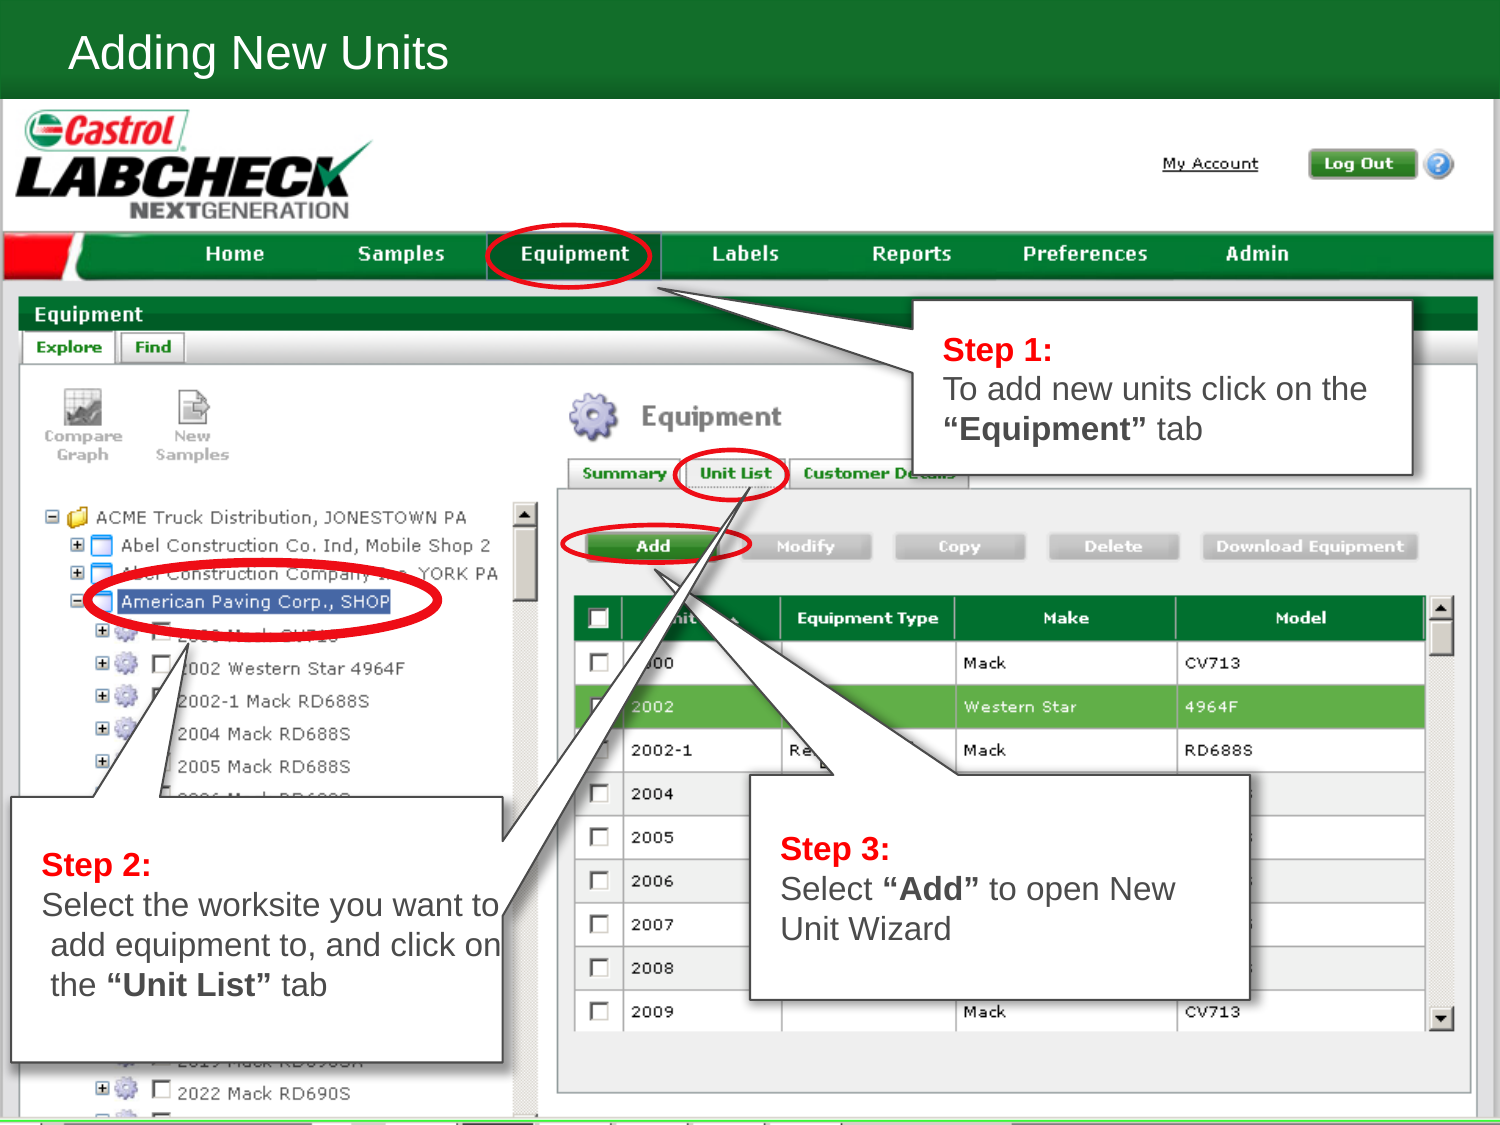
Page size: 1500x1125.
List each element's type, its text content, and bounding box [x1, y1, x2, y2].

picture [0, 99, 1500, 1125]
title Adding New Units [53, 24, 1379, 87]
